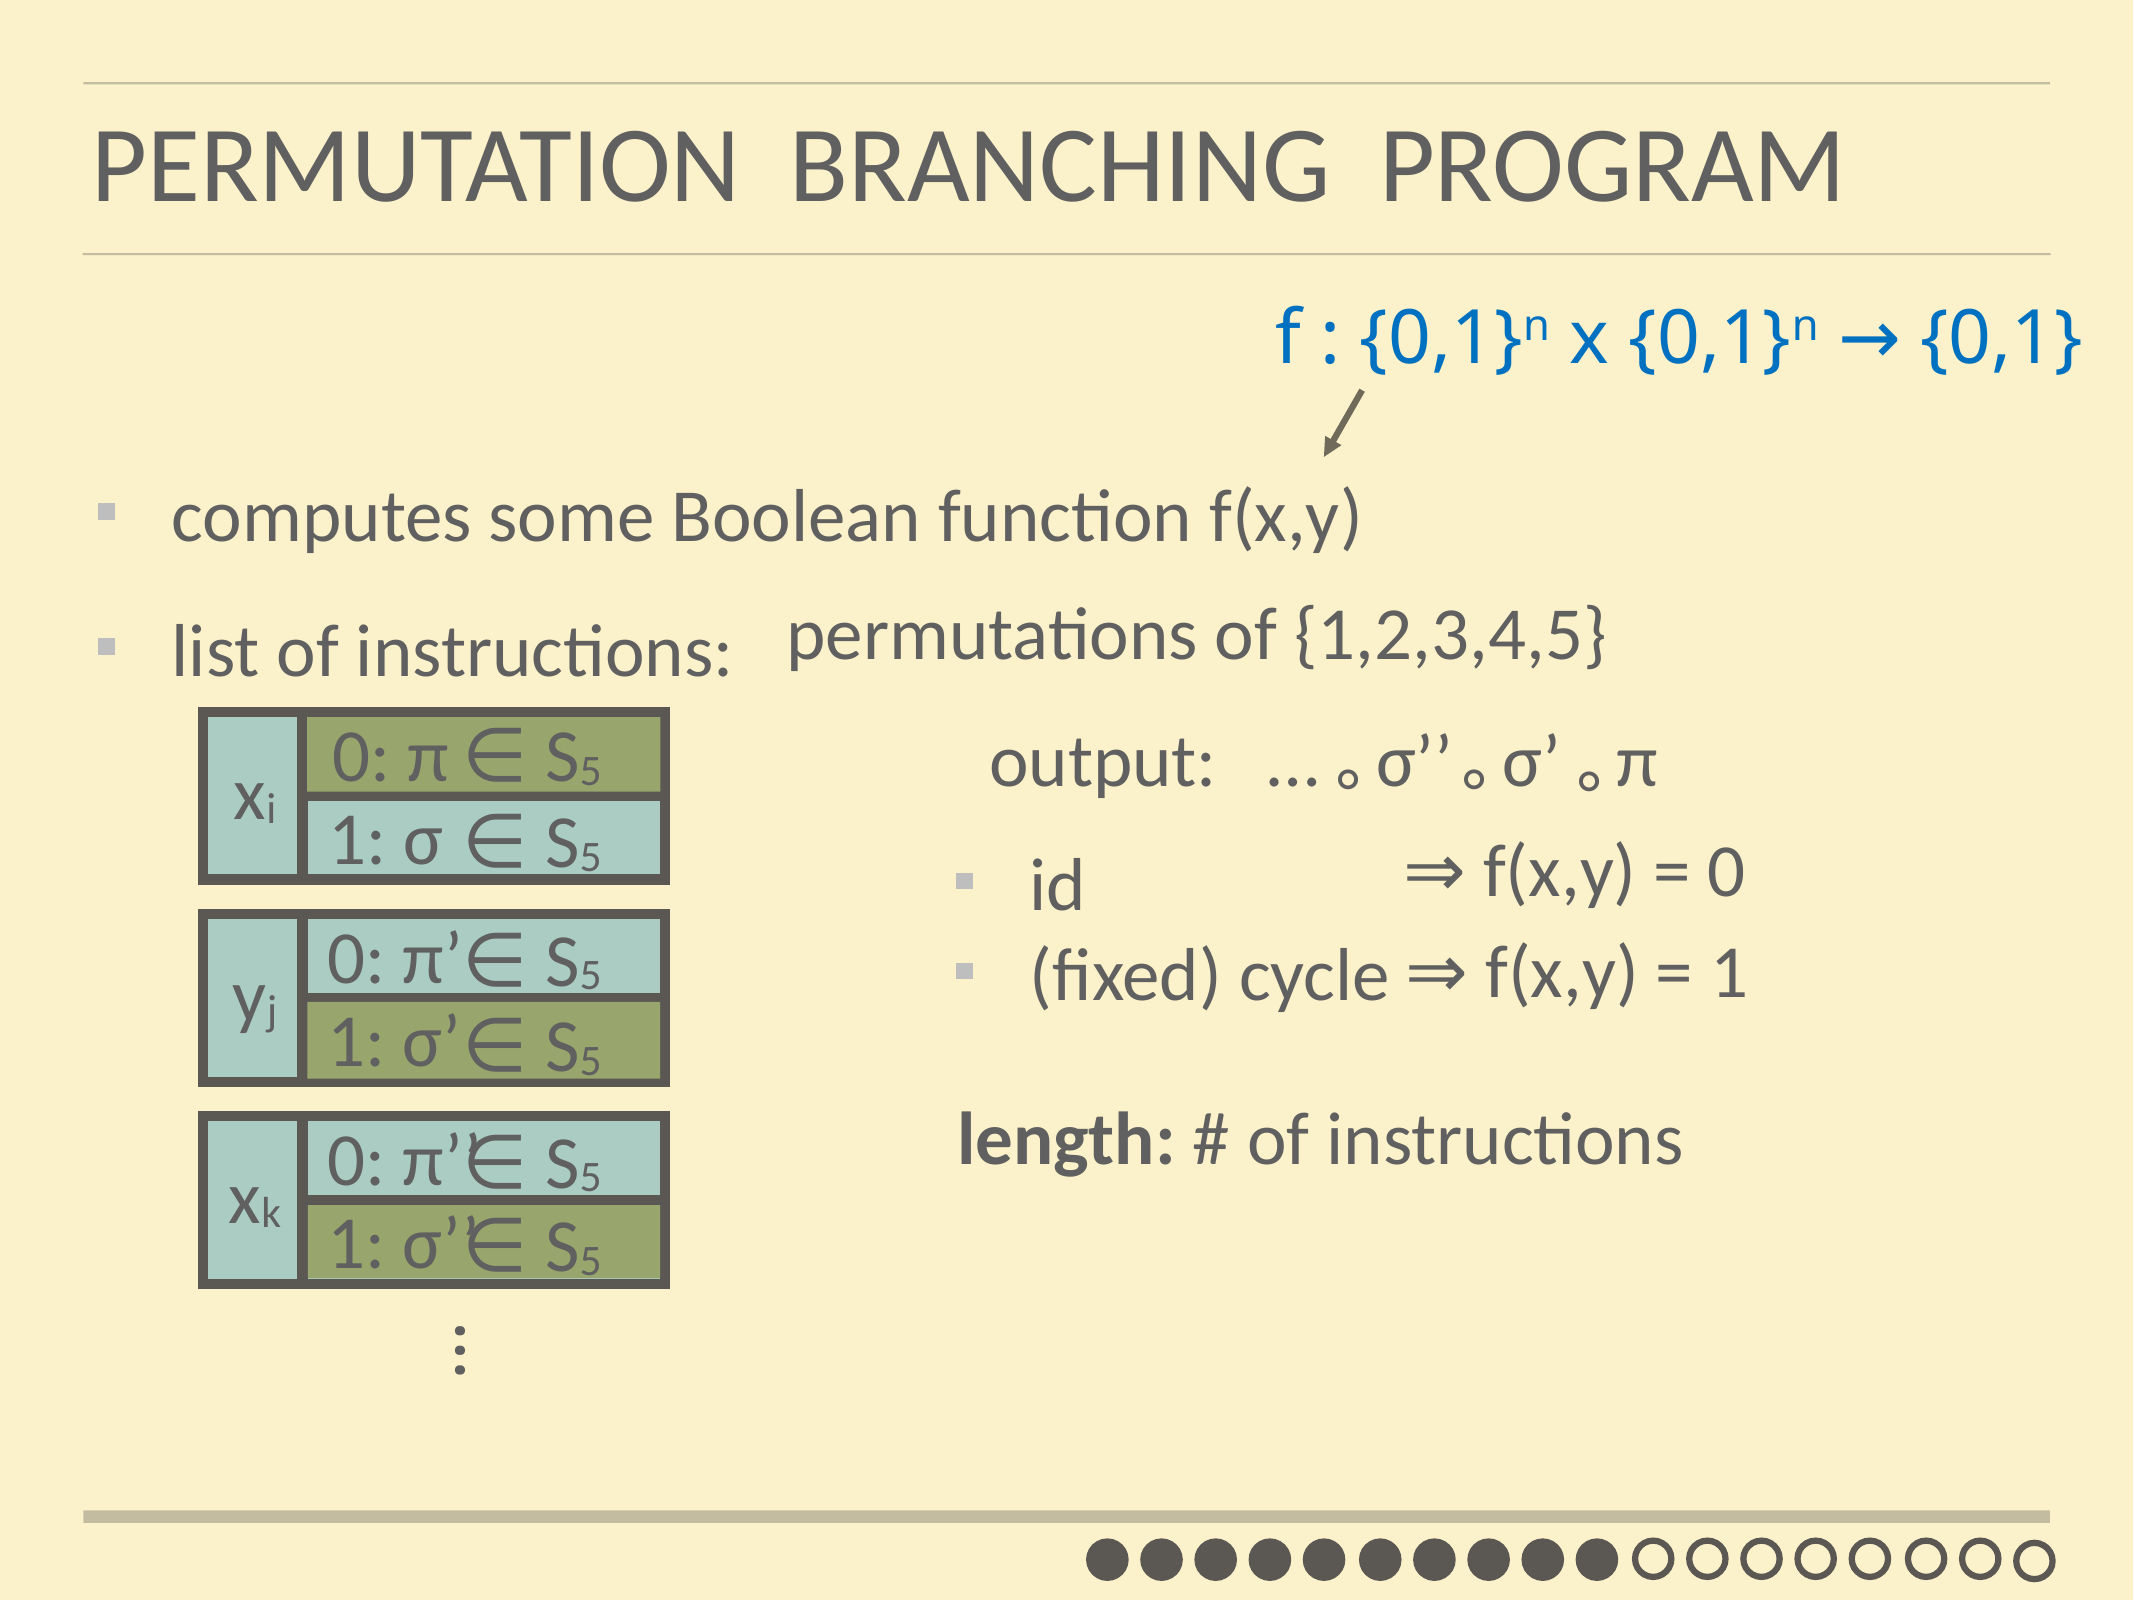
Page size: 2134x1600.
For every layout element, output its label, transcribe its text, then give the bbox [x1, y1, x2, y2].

text_box id (fixed) cycle [948, 809, 1399, 1025]
picture [956, 873, 973, 889]
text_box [609, 899, 667, 1087]
text_box f : {0,1}n x {0,1}n → {0,1} [1260, 281, 2118, 387]
text_box [1689, 1540, 1726, 1577]
text_box length: # of instructions [949, 1081, 1693, 1189]
text_box [1578, 1541, 1616, 1578]
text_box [609, 1101, 667, 1289]
text_box [1797, 1540, 1834, 1577]
text_box [1251, 1541, 1289, 1578]
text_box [202, 1101, 454, 1289]
text_box ⇒ f(x,y) = 1 [1397, 914, 1757, 1021]
text_box [1635, 1540, 1672, 1577]
text_box computes some Boolean function f(x,y) list of instructions: [90, 413, 1373, 700]
text_box [1907, 1540, 1945, 1577]
text_box [1743, 1540, 1780, 1577]
text_box ⇒ f(x,y) = 0 [1395, 812, 1755, 920]
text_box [461, 697, 604, 1296]
text_box output: … ° σ’’ ° σ’ ° π [980, 665, 1668, 812]
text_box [1323, 389, 1363, 458]
picture [956, 963, 973, 979]
text_box [2016, 1542, 2053, 1580]
text_box … [381, 1312, 488, 1389]
title Permutation Branching Program [82, 81, 2051, 253]
text_box [1851, 1540, 1889, 1577]
text_box [1197, 1541, 1234, 1578]
text_box permutations of {1,2,3,4,5} [778, 576, 1616, 683]
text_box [202, 707, 454, 889]
text_box [1416, 1541, 1453, 1578]
text_box 0: π [323, 698, 457, 704]
text_box [1089, 1541, 1126, 1578]
picture [98, 638, 115, 655]
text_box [202, 899, 454, 1087]
text_box [1962, 1540, 1999, 1577]
text_box [1143, 1541, 1180, 1578]
picture [98, 503, 115, 520]
text_box [1362, 1541, 1399, 1578]
text_box [1524, 1541, 1561, 1578]
text_box [1305, 1541, 1343, 1578]
text_box [1470, 1541, 1507, 1578]
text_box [609, 707, 667, 889]
